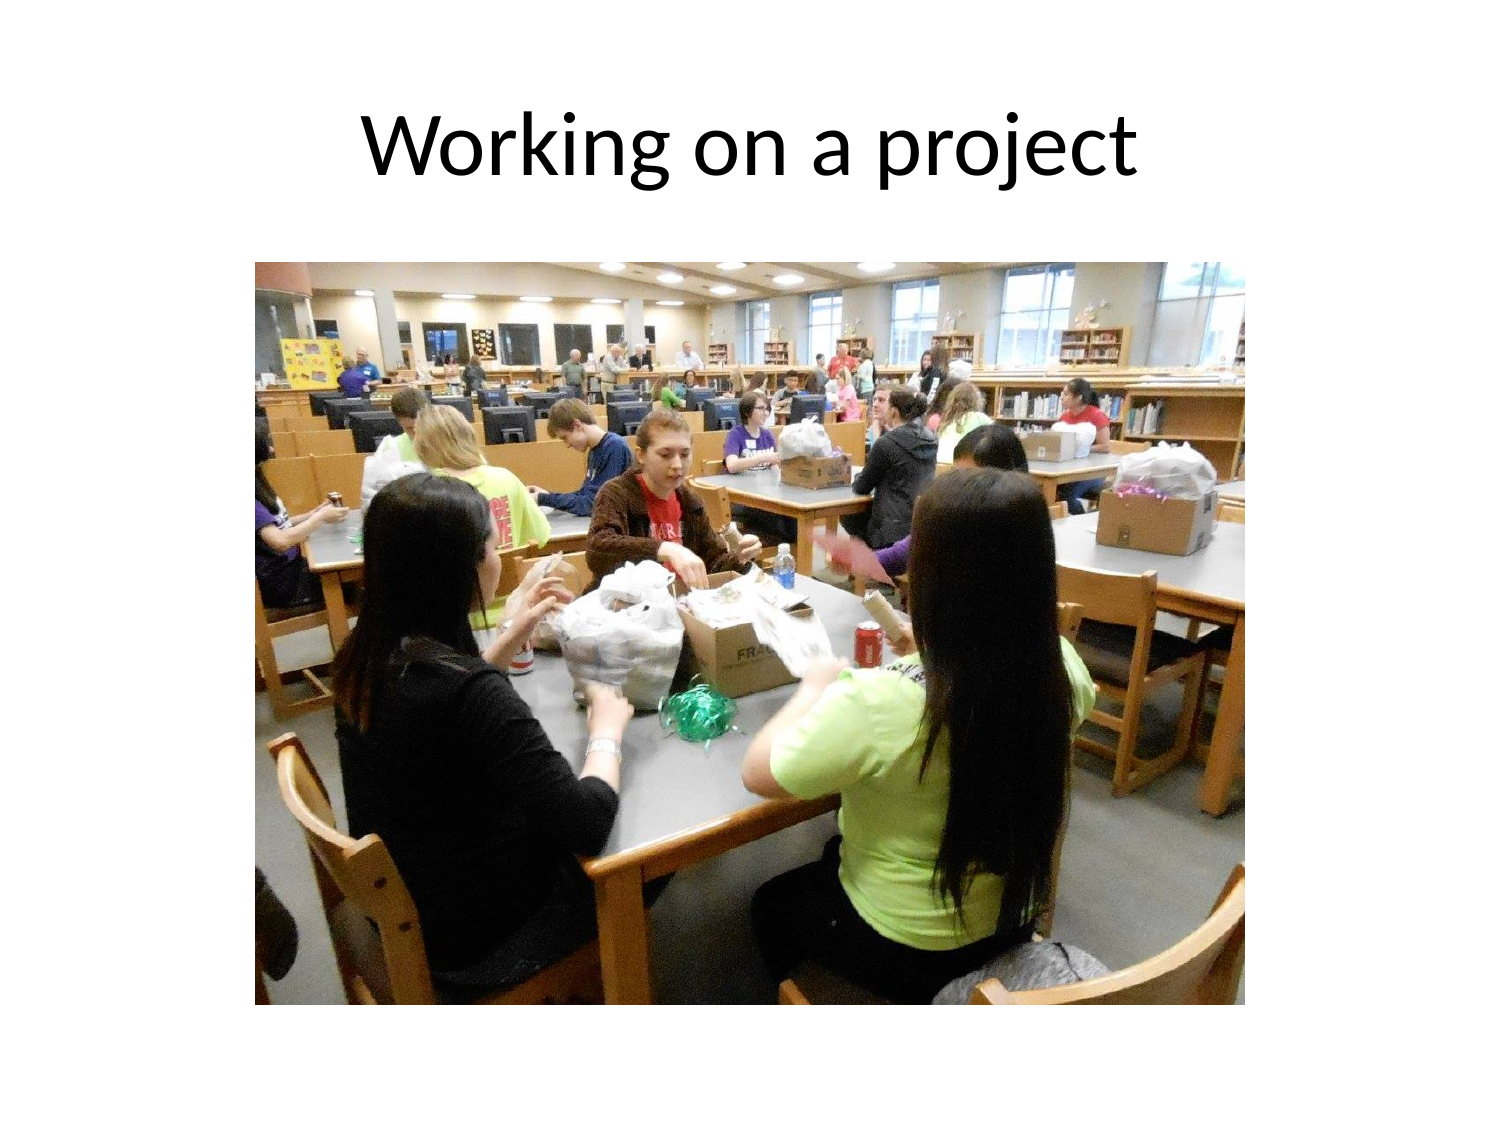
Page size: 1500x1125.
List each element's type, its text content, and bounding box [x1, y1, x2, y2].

title Working on a project [75, 45, 1425, 233]
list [254, 262, 1246, 1006]
